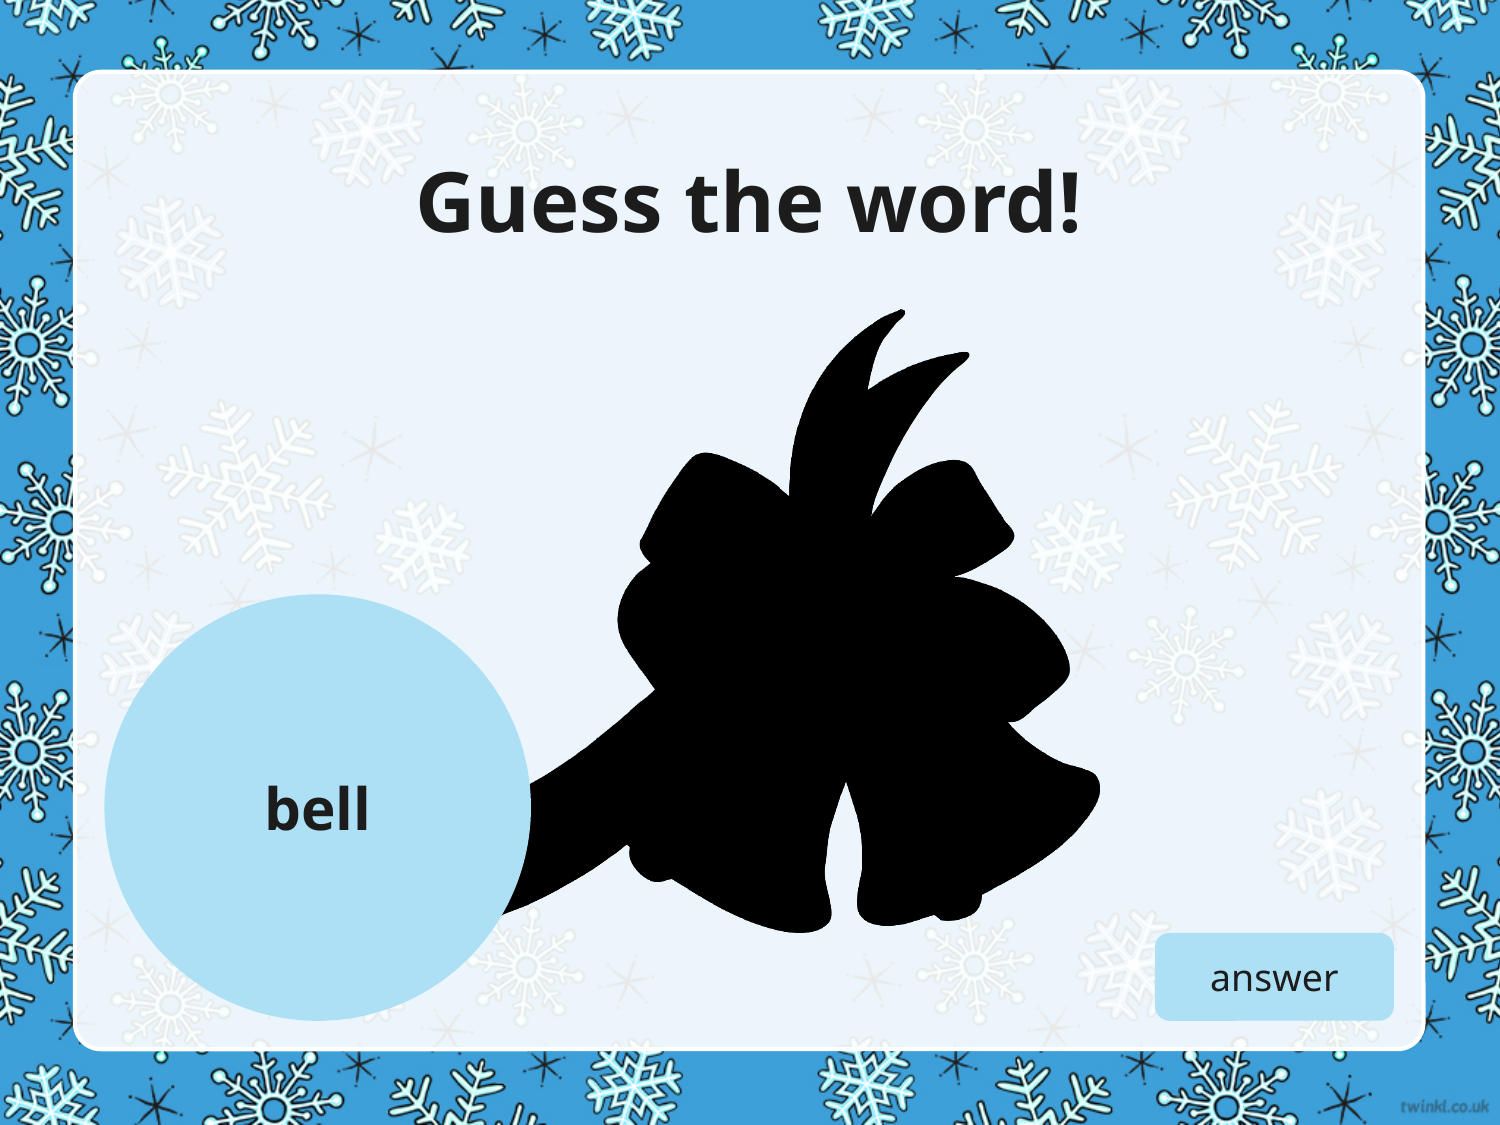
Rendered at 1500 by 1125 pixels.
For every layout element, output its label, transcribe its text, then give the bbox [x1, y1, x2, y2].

text_box answer [1153, 931, 1395, 1022]
title Guess the word! [75, 78, 1424, 242]
text_box bell [103, 593, 492, 1022]
picture [0, 0, 1500, 1125]
